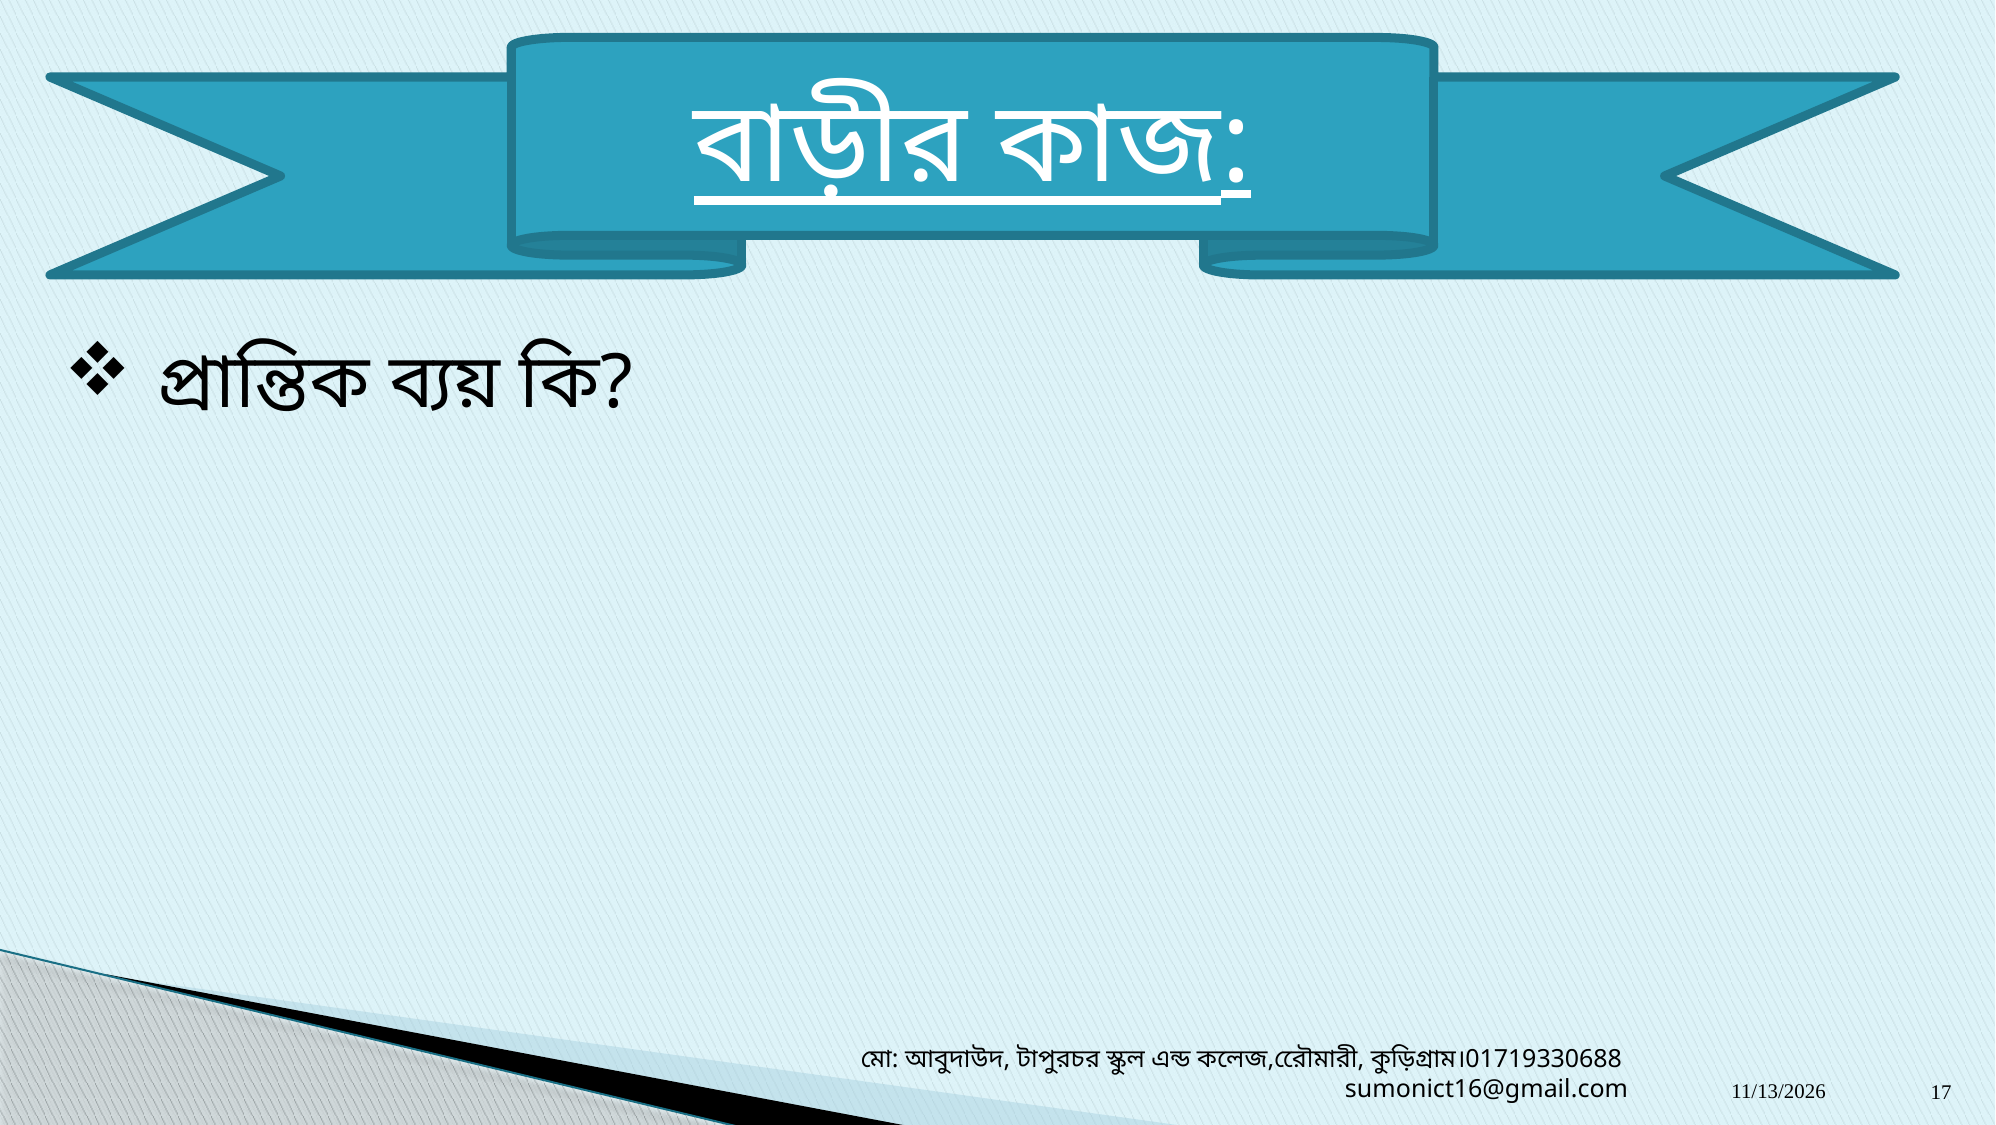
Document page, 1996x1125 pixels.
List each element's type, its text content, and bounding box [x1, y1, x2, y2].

slide_number 16-Oct-19 [1685, 1050, 1873, 1110]
slide_number 17 [1886, 1051, 1967, 1112]
footer মো: আবুদাউদ, টাপুরচর স্কুল এন্ড কলেজ,রেৌমারী, কুড়িগ্রাম।01719330688 sumonict16@gmail.com [622, 1050, 1644, 1110]
text_box প্রান্তিক ব্যয় কি? [49, 324, 1896, 430]
text_box বাড়ীর কাজ: [45, 32, 1900, 280]
